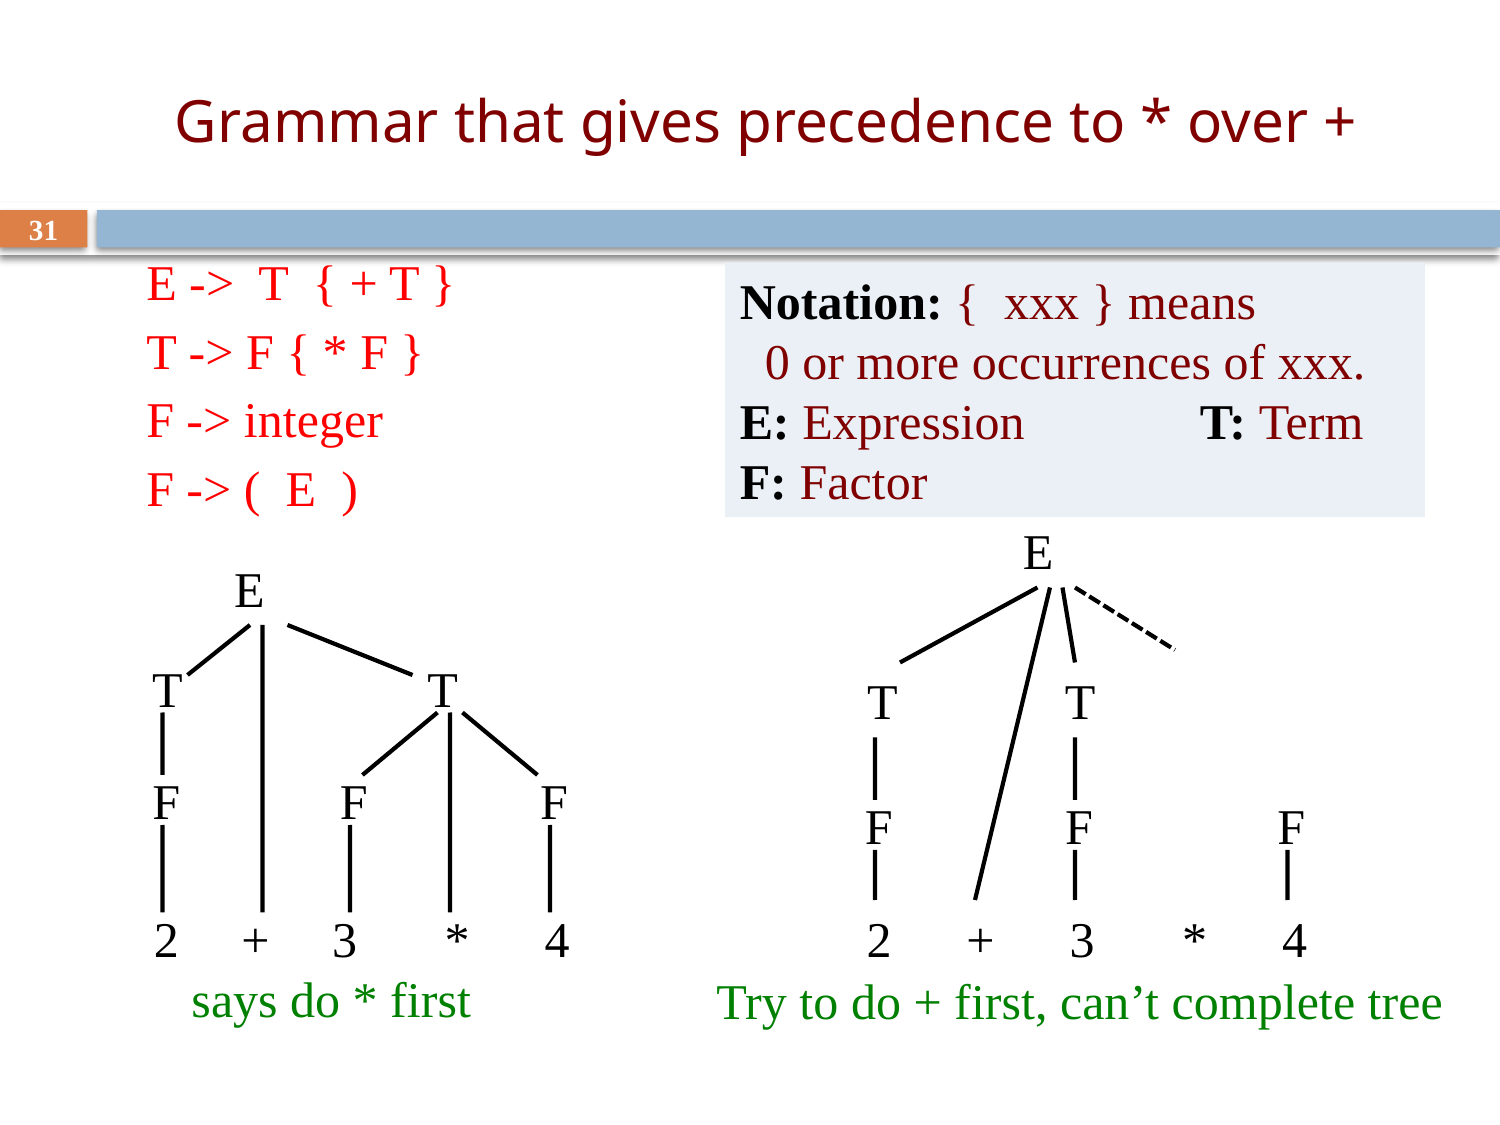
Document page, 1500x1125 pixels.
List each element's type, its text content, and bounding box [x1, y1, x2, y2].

text_box F [325, 761, 383, 837]
list E -> T { + T } T -> F { * F } F -> integer F -> ( E ) [125, 249, 1375, 713]
text_box + 3 * 4 [851, 899, 1323, 961]
text_box T [137, 649, 198, 725]
text_box Try to do + first, can’t complete tree [701, 961, 1459, 1037]
title Grammar that gives precedence to * over + [100, 37, 1438, 200]
text_box F [137, 761, 196, 837]
text_box + 3 * 4 says do * first [139, 899, 585, 1035]
text_box E [1008, 512, 1106, 588]
text_box F [1262, 787, 1321, 863]
text_box E [219, 549, 317, 625]
text_box F [1050, 786, 1108, 862]
text_box T [852, 661, 913, 737]
text_box F [525, 761, 583, 837]
text_box Notation: { xxx } means 0 or more occurrences of xxx. E: Expression T: Term F: Factor [725, 262, 1425, 518]
text_box T [1049, 661, 1111, 737]
text_box T [412, 649, 473, 725]
slide_number 31 [0, 208, 88, 249]
text_box F [850, 786, 908, 862]
